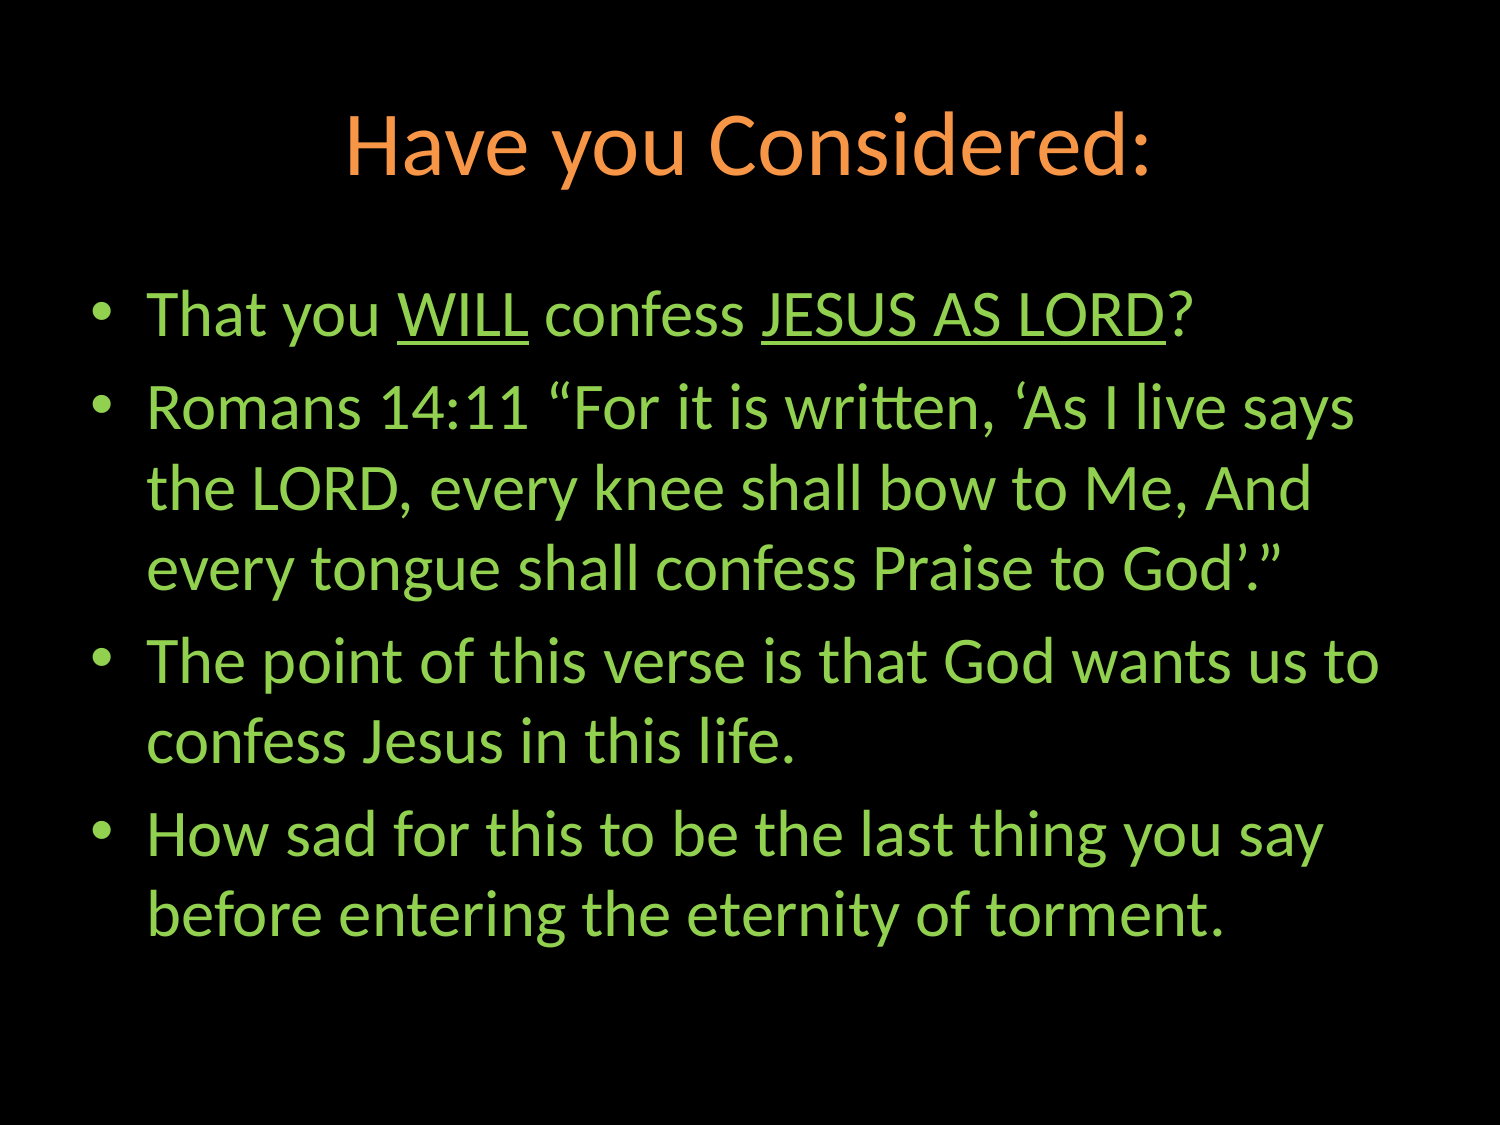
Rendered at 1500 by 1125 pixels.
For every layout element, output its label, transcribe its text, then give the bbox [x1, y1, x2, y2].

list That you WILL confess JESUS AS LORD? Romans 14:11 “For it is written, ‘As I live says the LORD, every knee shall bow to Me, And every tongue shall confess Praise to God’.” The point of this verse is that God wants us to confess Jesus in this life. How sad for this to be the last thing you say before entering the eternity of torment. [75, 262, 1425, 1005]
title Have you Considered: [75, 45, 1425, 233]
